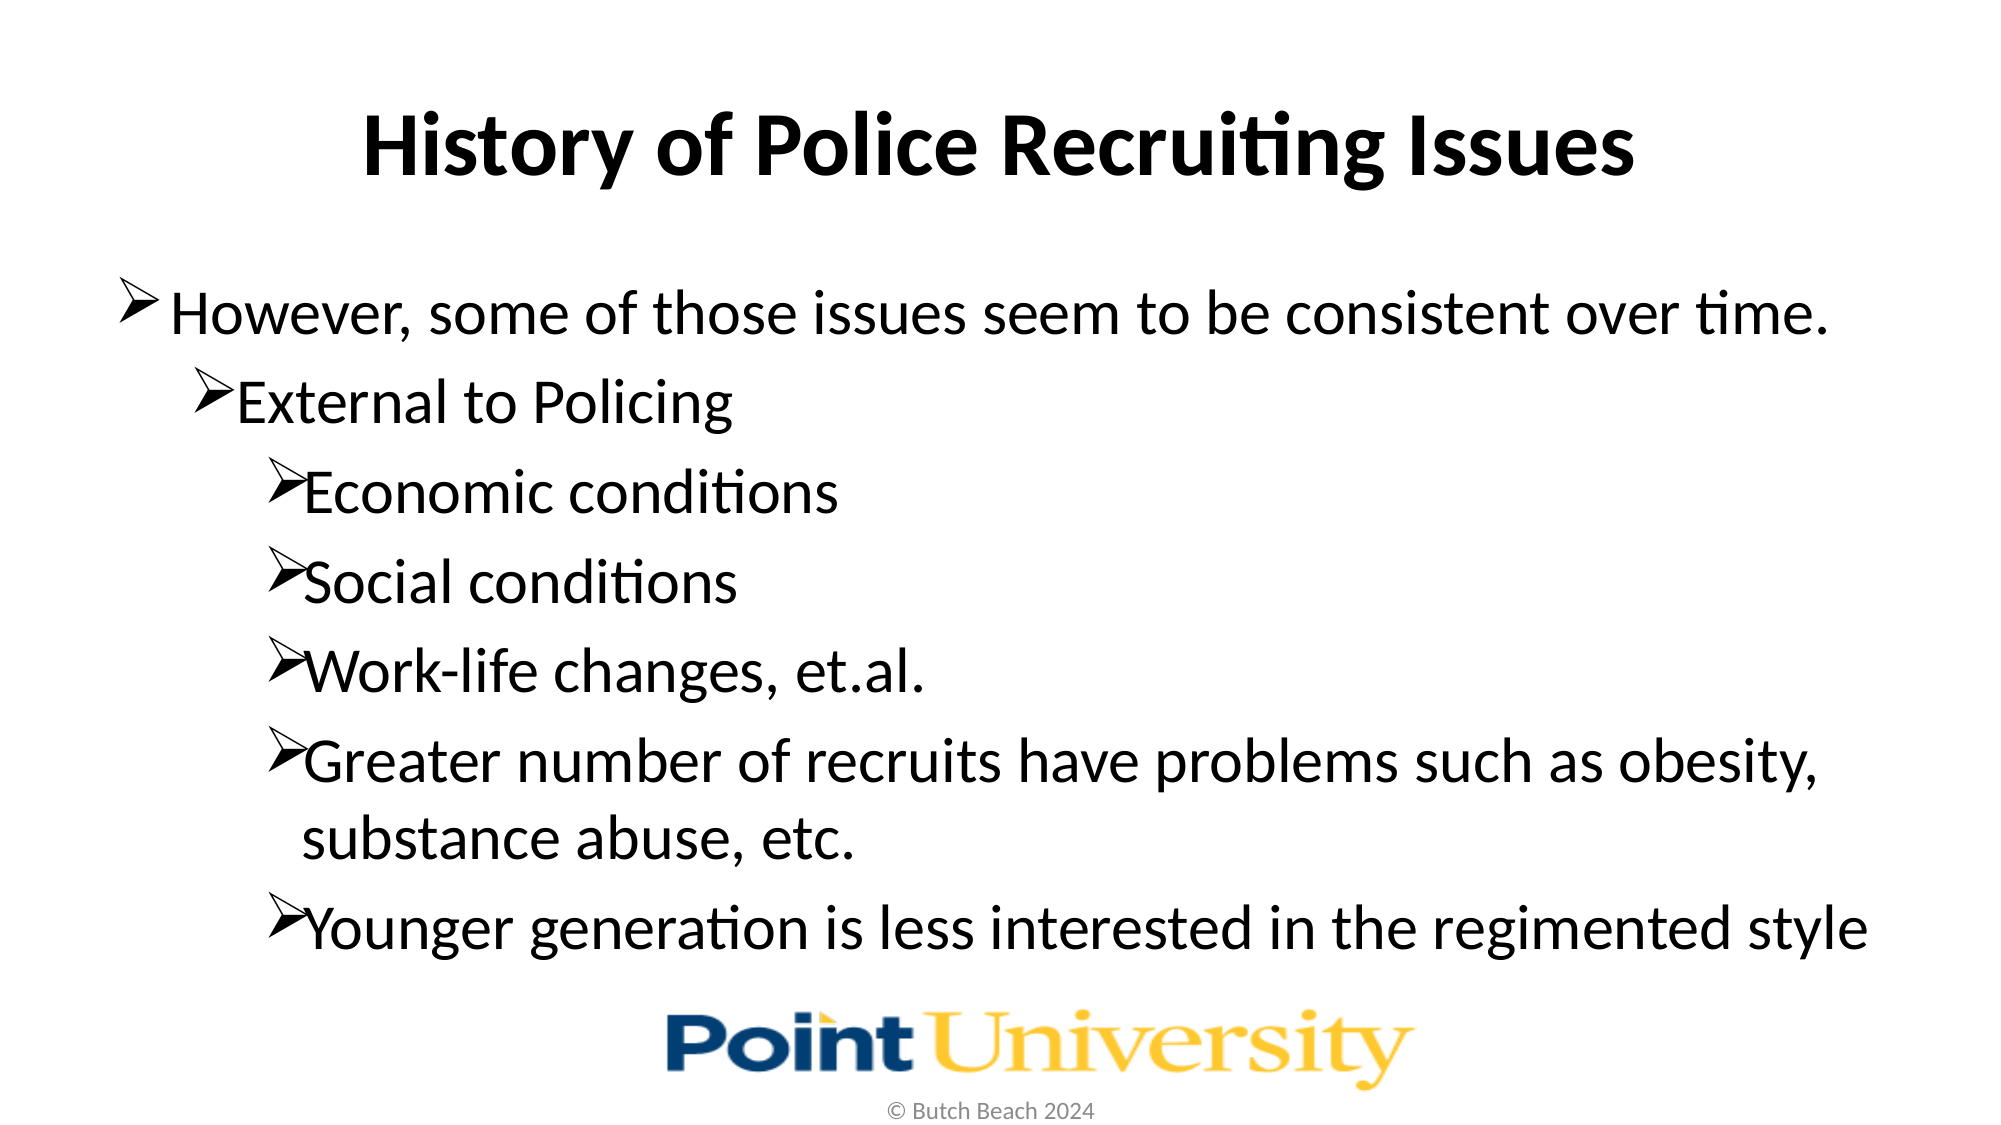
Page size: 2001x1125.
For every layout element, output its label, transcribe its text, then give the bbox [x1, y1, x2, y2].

list However, some of those issues seem to be consistent over time. External to Policing Economic conditions Social conditions Work-life changes, et.al. Greater number of recruits have problems such as obesity, substance abuse, etc. Younger generation is less interested in the regimented style [99, 262, 1900, 1005]
title History of Police Recruiting Issues [99, 45, 1900, 233]
footer © Butch Beach 2024 [673, 1079, 1308, 1125]
picture [666, 1009, 1417, 1092]
